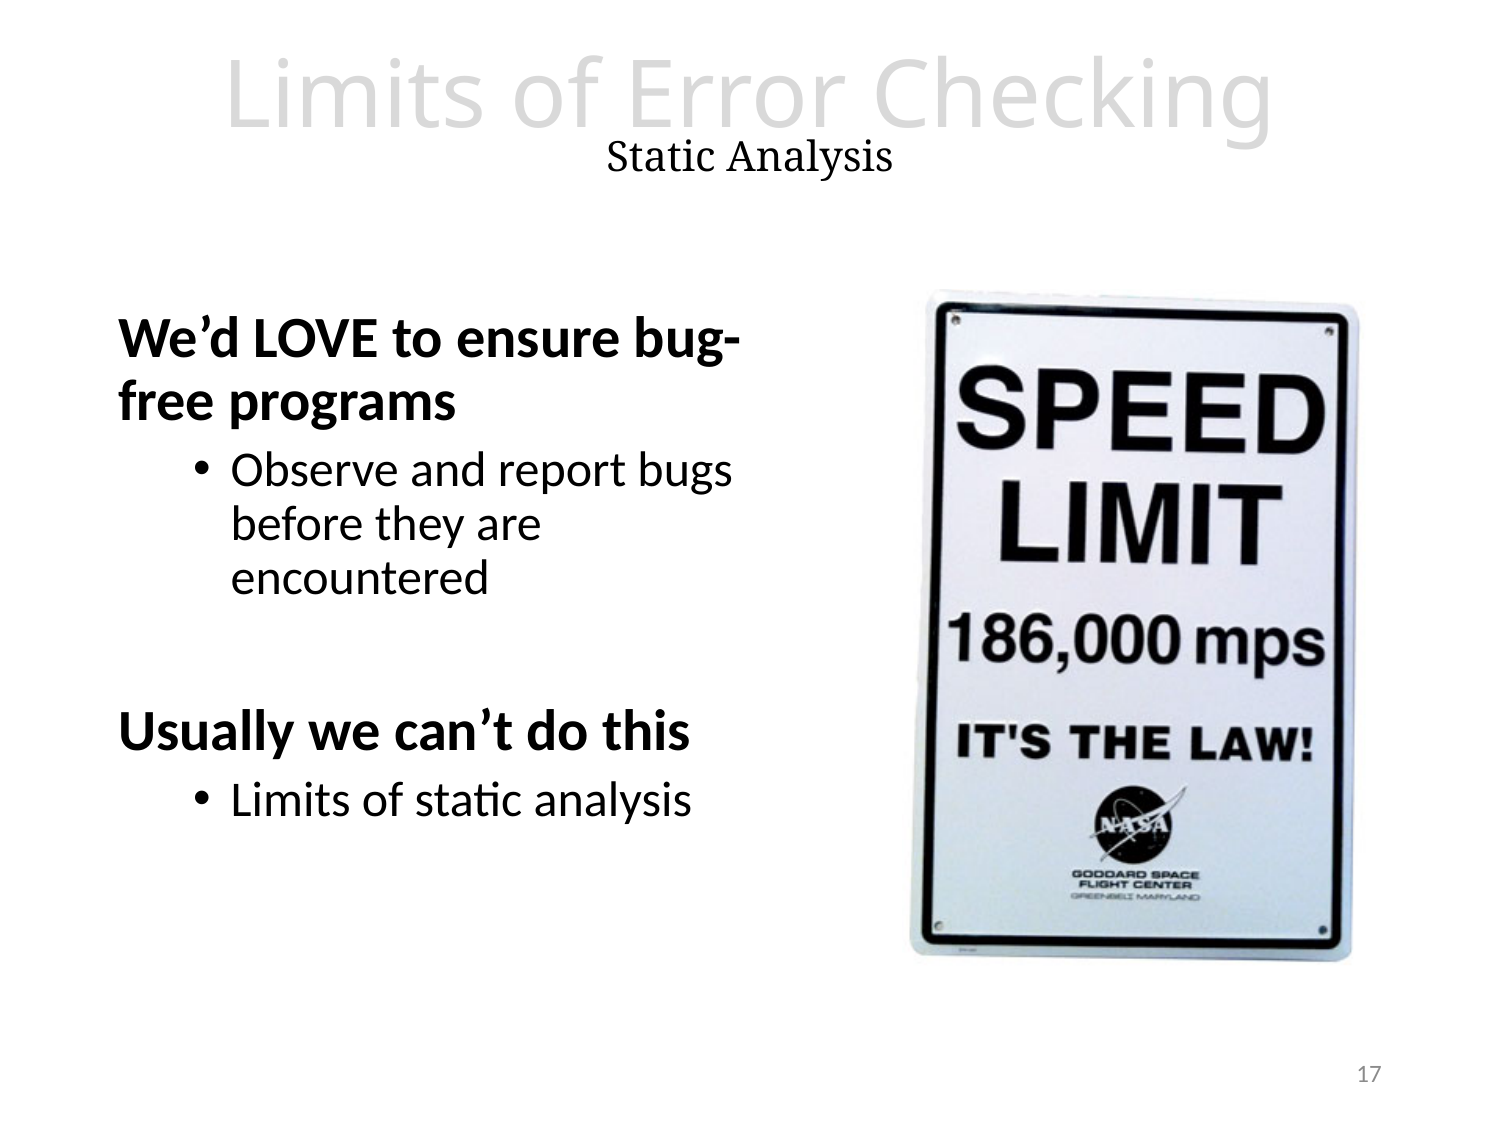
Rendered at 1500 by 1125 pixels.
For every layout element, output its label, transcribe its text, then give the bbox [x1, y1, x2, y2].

slide_number 17 [1059, 1042, 1397, 1103]
picture [902, 289, 1372, 984]
title Limits of Error Checking Static Analysis [103, 13, 1397, 231]
list We’d LOVE to ensure bug-free programs Observe and report bugs before they are encountered Usually we can’t do this Limits of static analysis [103, 299, 768, 1014]
